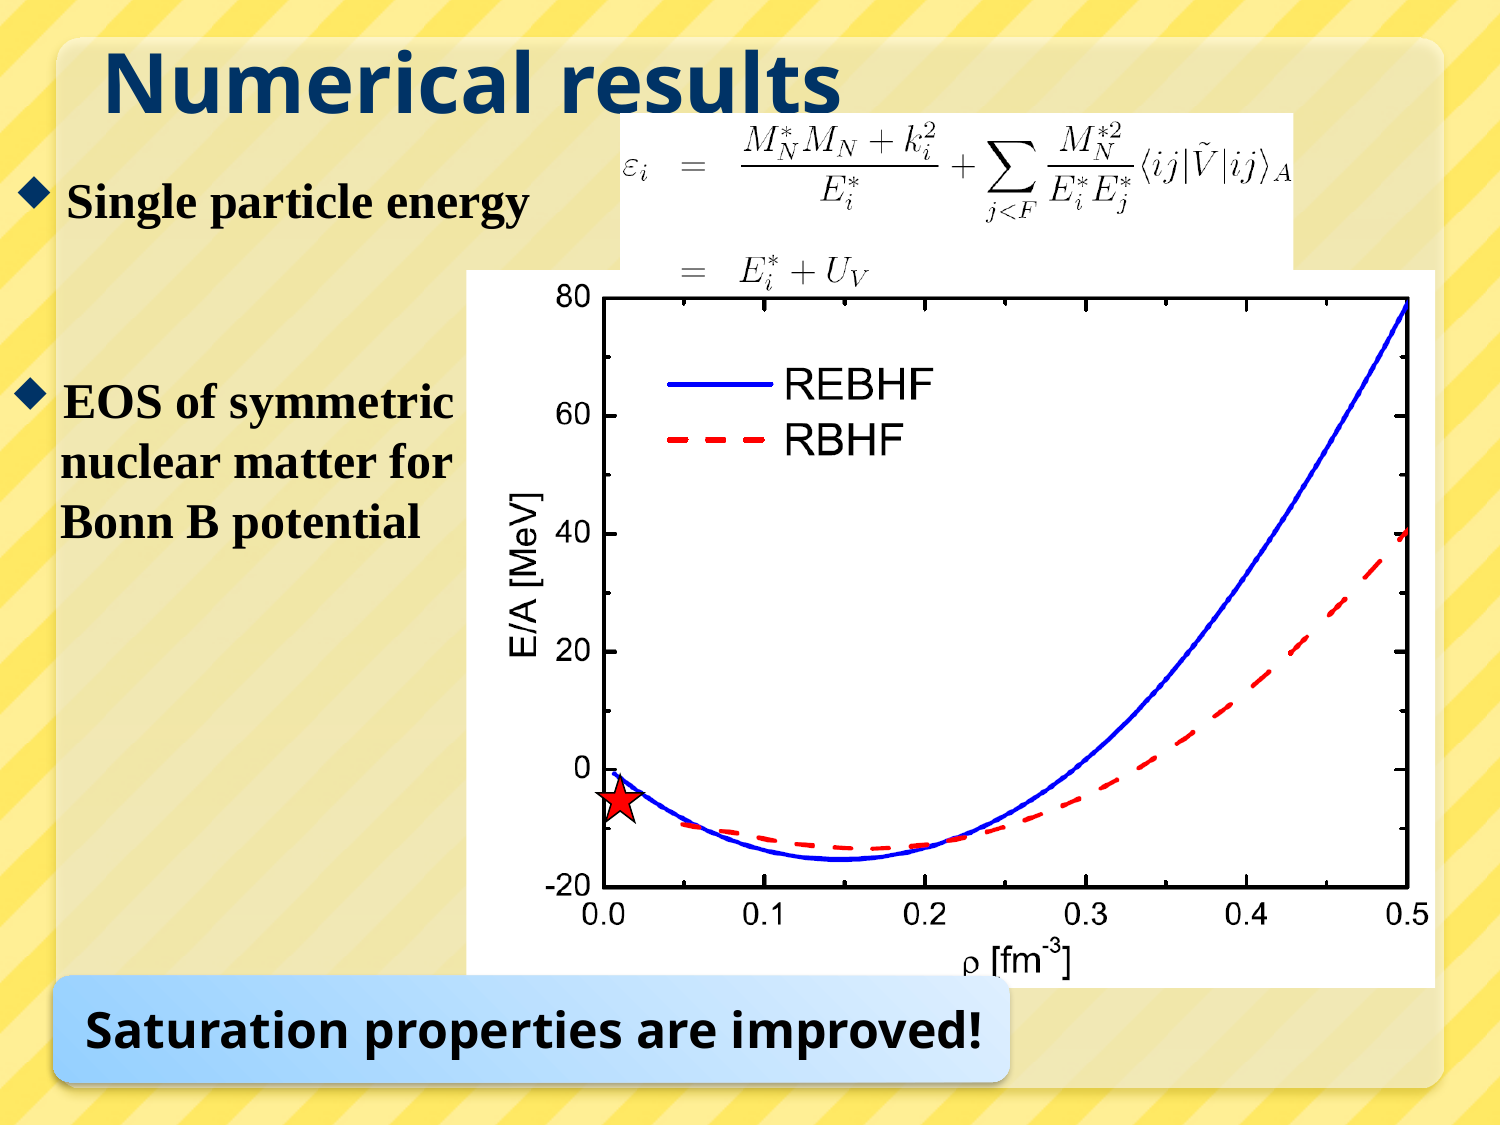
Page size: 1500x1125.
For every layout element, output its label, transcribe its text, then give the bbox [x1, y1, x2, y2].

text_box EOS of symmetric nuclear matter for Bonn B potential [0, 361, 460, 557]
text_box Single particle energy [0, 160, 557, 236]
text_box Saturation properties are improved! [51, 974, 1011, 1084]
title Numerical results [0, 42, 963, 138]
picture [466, 113, 1436, 988]
